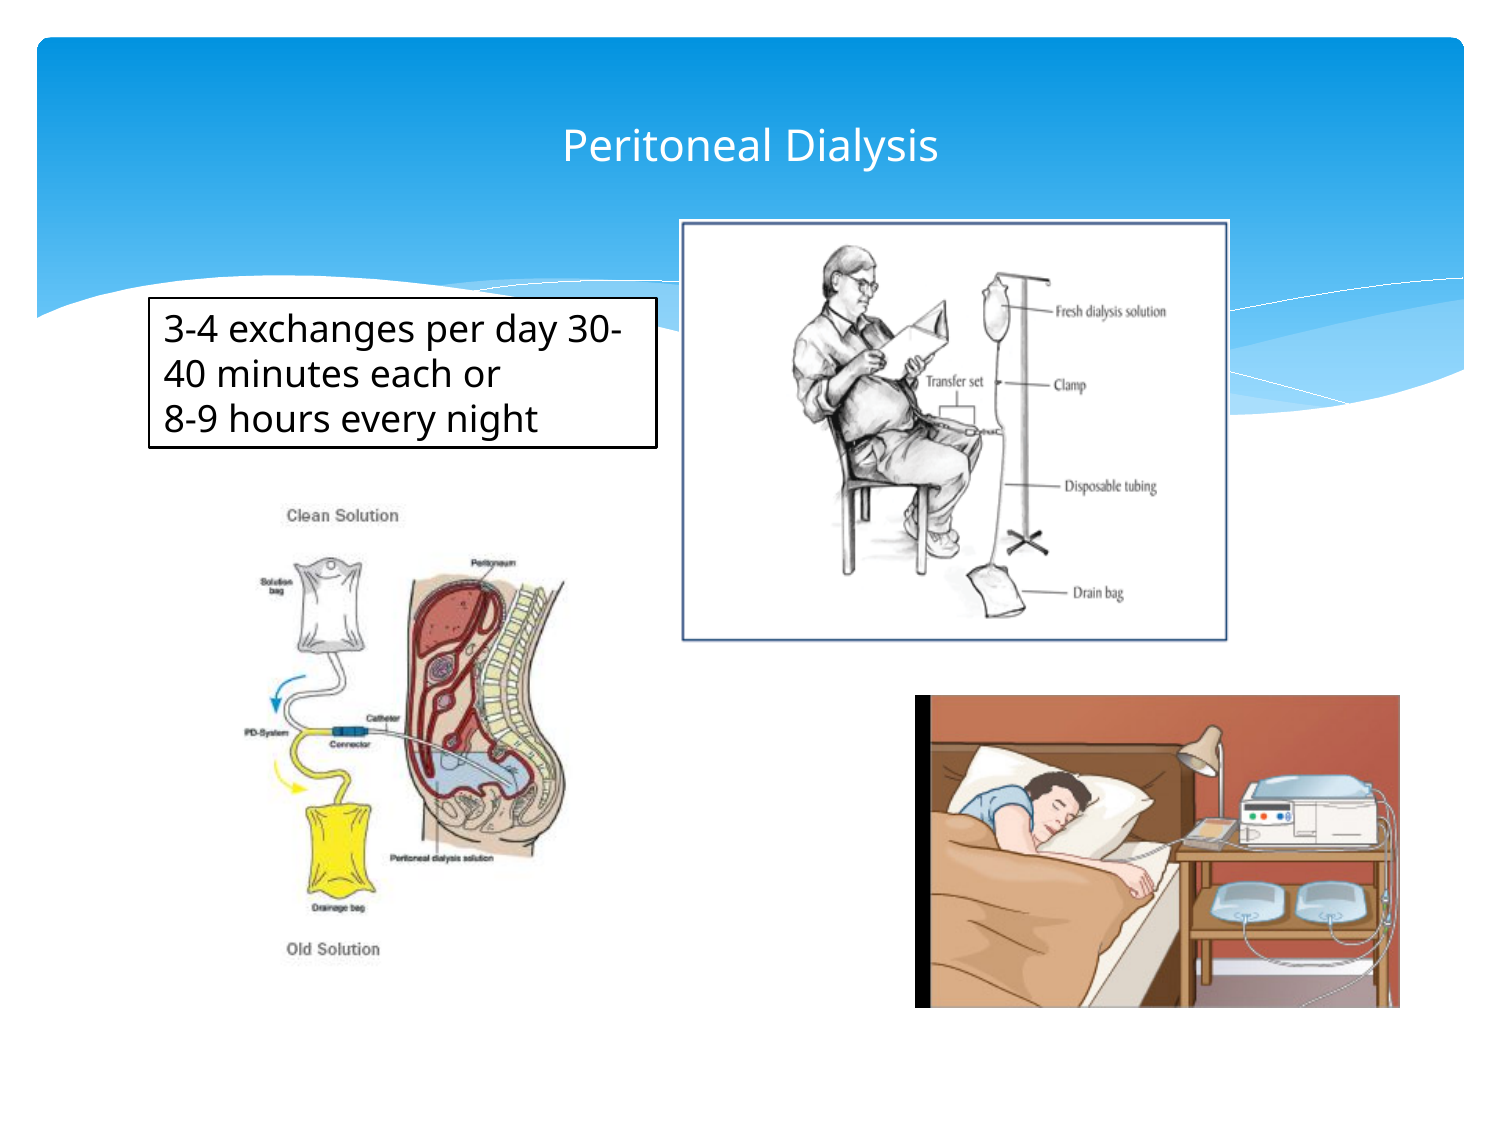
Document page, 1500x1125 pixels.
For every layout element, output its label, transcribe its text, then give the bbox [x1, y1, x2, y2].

picture [218, 503, 588, 982]
picture [678, 219, 1231, 644]
title Peritoneal Dialysis [76, 55, 1425, 232]
text_box 3-4 exchanges per day 30-40 minutes each or 8-9 hours every night [148, 297, 658, 449]
picture [915, 695, 1400, 1009]
